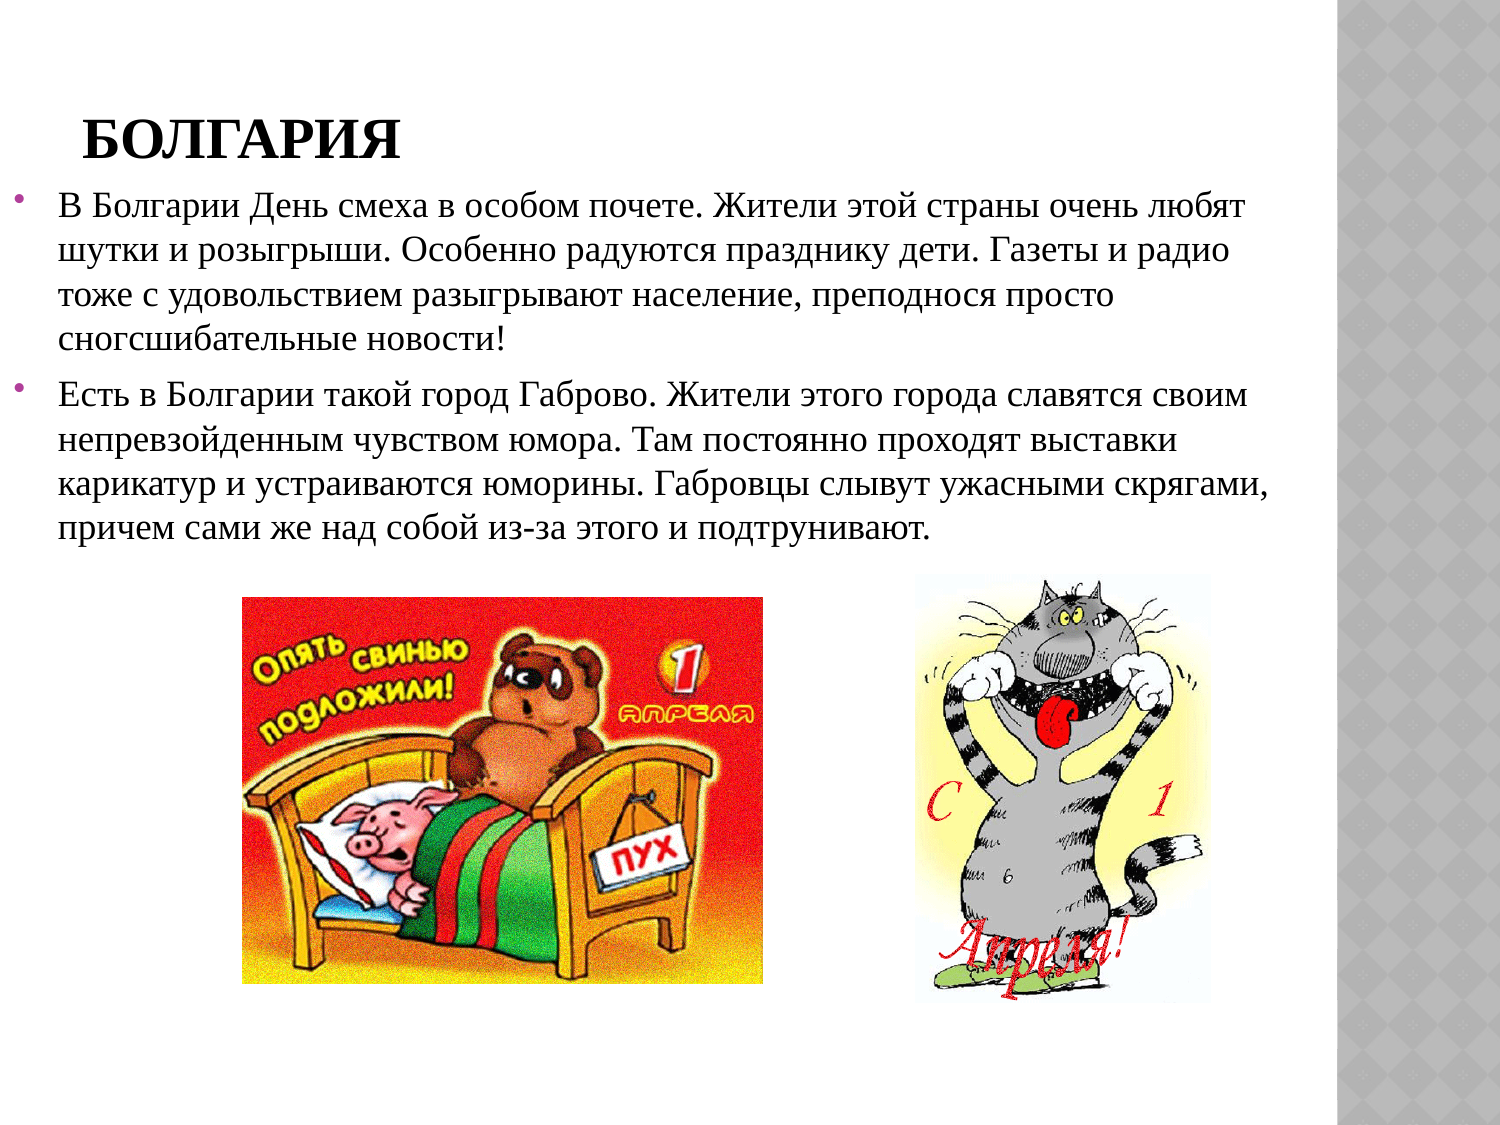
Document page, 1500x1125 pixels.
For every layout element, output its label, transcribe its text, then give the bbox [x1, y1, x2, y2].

picture [241, 597, 763, 984]
list В Болгарии День смеха в особом почете. Жители этой страны очень любят шутки и розыгрыши. Особенно радуются празднику дети. Газеты и радио тоже с удовольствием разыгрывают население, преподнося просто сногсшибательные новости! Есть в Болгарии такой город Габрово. Жители этого города славятся своим непревзойденным чувством юмора. Там постоянно проходят выставки карикатур и устраиваются юморины. Габровцы слывут ужасными скрягами, причем сами же над собой из-за этого и подтрунивают. [0, 172, 1325, 563]
picture [914, 573, 1212, 1003]
title Болгария [75, 52, 1263, 172]
